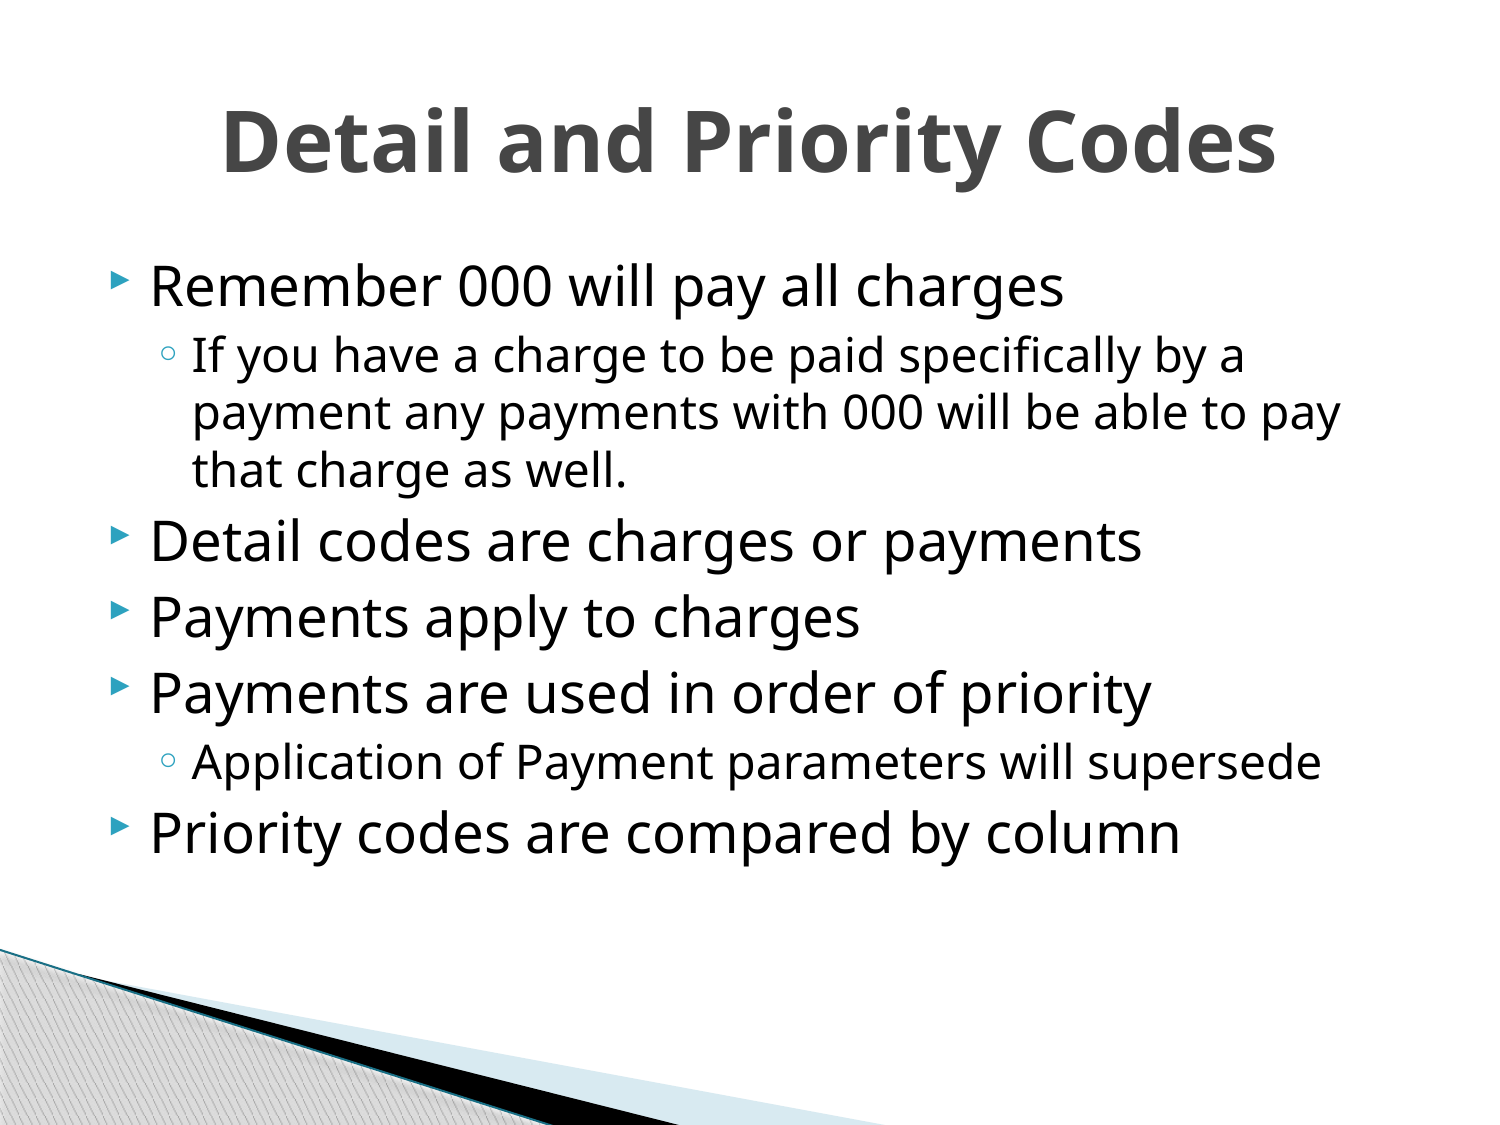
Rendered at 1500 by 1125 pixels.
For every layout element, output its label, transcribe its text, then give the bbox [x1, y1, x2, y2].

list Remember 000 will pay all charges If you have a charge to be paid specifically by a payment any payments with 000 will be able to pay that charge as well. Detail codes are charges or payments Payments apply to charges Payments are used in order of priority Application of Payment parameters will supersede Priority codes are compared by column [75, 243, 1425, 986]
title Detail and Priority Codes [75, 45, 1425, 233]
